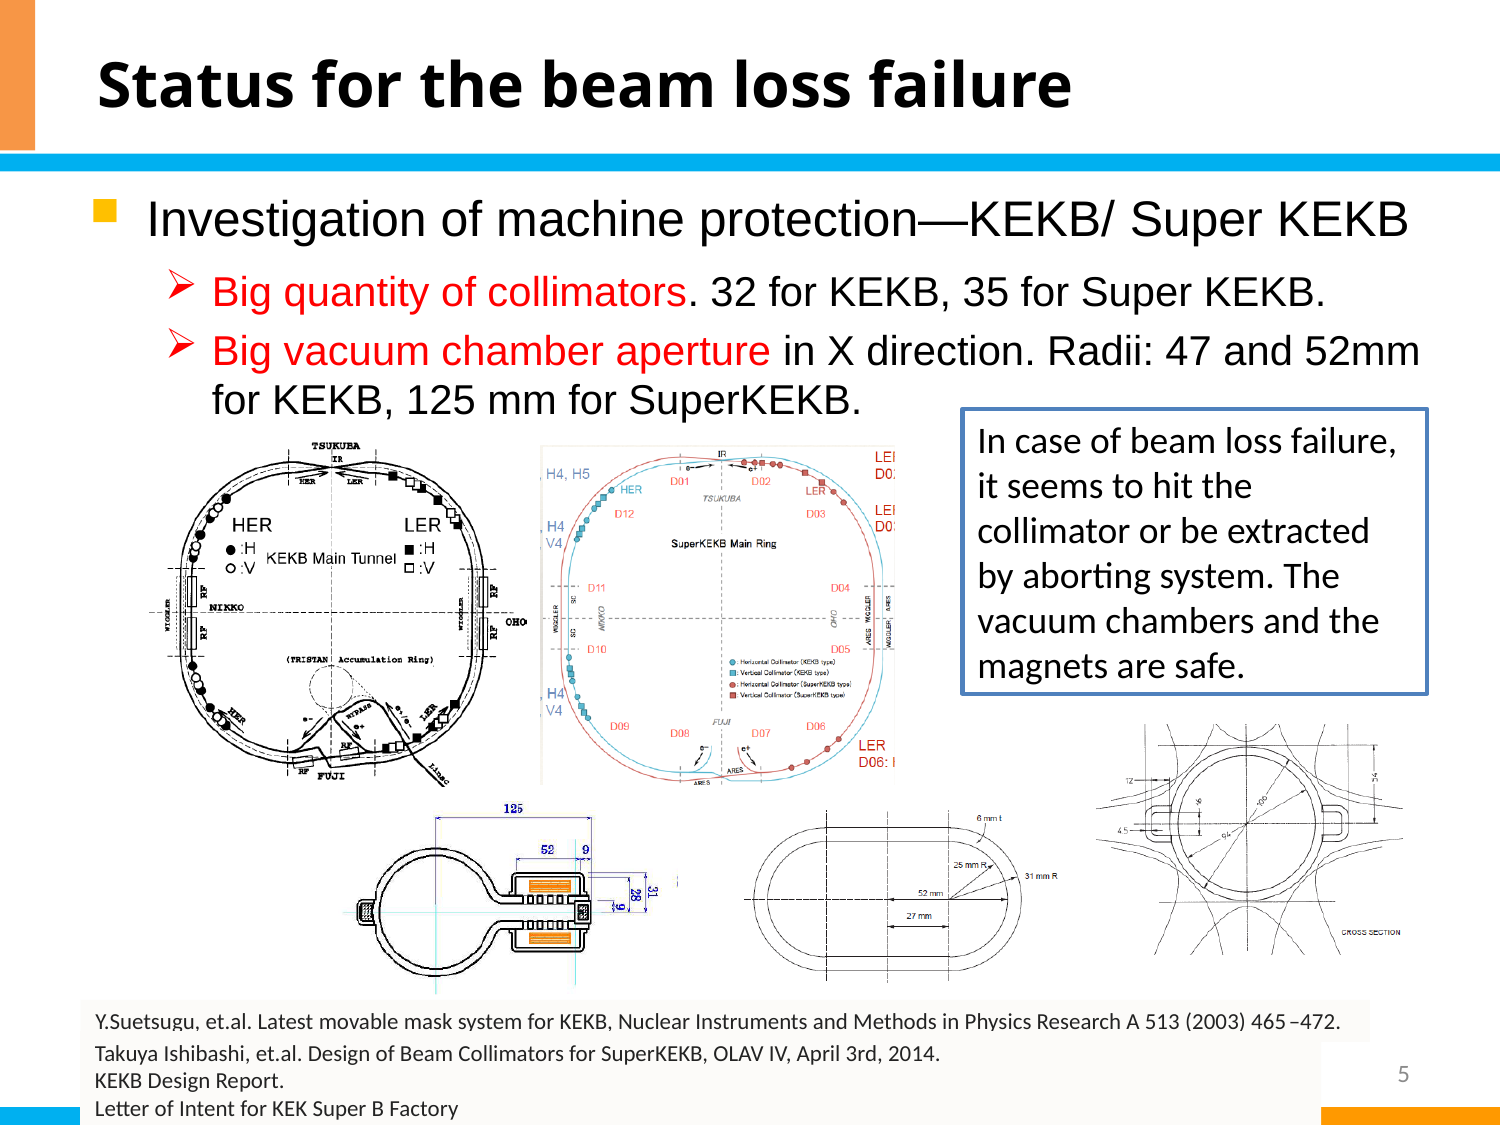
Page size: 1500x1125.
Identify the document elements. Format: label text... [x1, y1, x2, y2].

text_box Takuya Ishibashi, et.al. Design of Beam Collimators for SuperKEKB, OLAV IV, April 3rd, 2014. KEKB Design Report. Letter of Intent for KEK Super B Factory [80, 1031, 1322, 1125]
text_box In case of beam loss failure, it seems to hit the collimator or be extracted by aborting system. The vacuum chambers and the magnets are safe. [960, 407, 1429, 696]
picture [713, 797, 1069, 992]
list Investigation of machine protection—KEKB/ Super KEKB Big quantity of collimators. 32 for KEKB, 35 for Super KEKB. Big vacuum chamber aperture in X direction. Radii: 47 and 52mm for KEKB, 125 mm for SuperKEKB. [75, 172, 1459, 1012]
picture [539, 445, 895, 785]
text_box Y.Suetsugu, et.al. Latest movable mask system for KEKB, Nuclear Instruments and Methods in Physics Research A 513 (2003) 465–472. [80, 999, 1370, 1042]
title Status for the beam loss failure [82, 23, 1407, 143]
slide_number 5 [1322, 1042, 1425, 1103]
picture [121, 430, 678, 995]
picture [1072, 724, 1428, 956]
